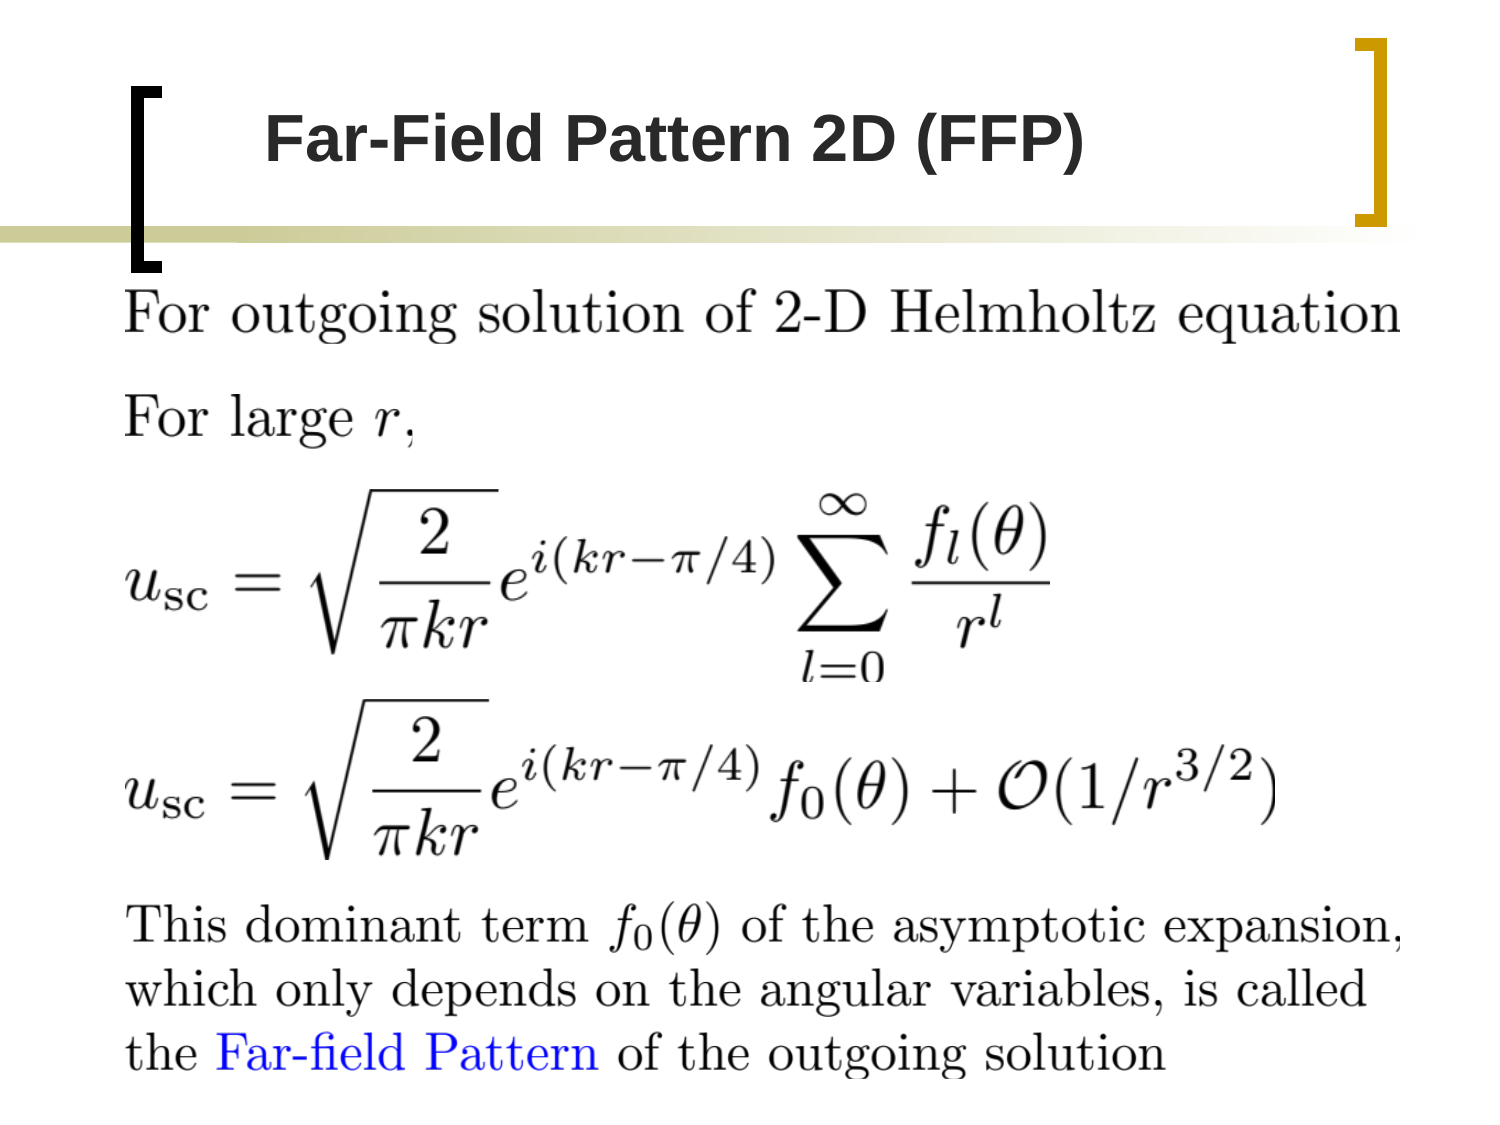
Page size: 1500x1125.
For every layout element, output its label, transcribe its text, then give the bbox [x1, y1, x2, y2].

text_box Far-Field Pattern 2D (FFP) [249, 87, 1225, 183]
picture [124, 394, 413, 449]
picture [124, 698, 1276, 861]
picture [124, 287, 1401, 344]
picture [124, 488, 1051, 682]
picture [124, 900, 1401, 1079]
